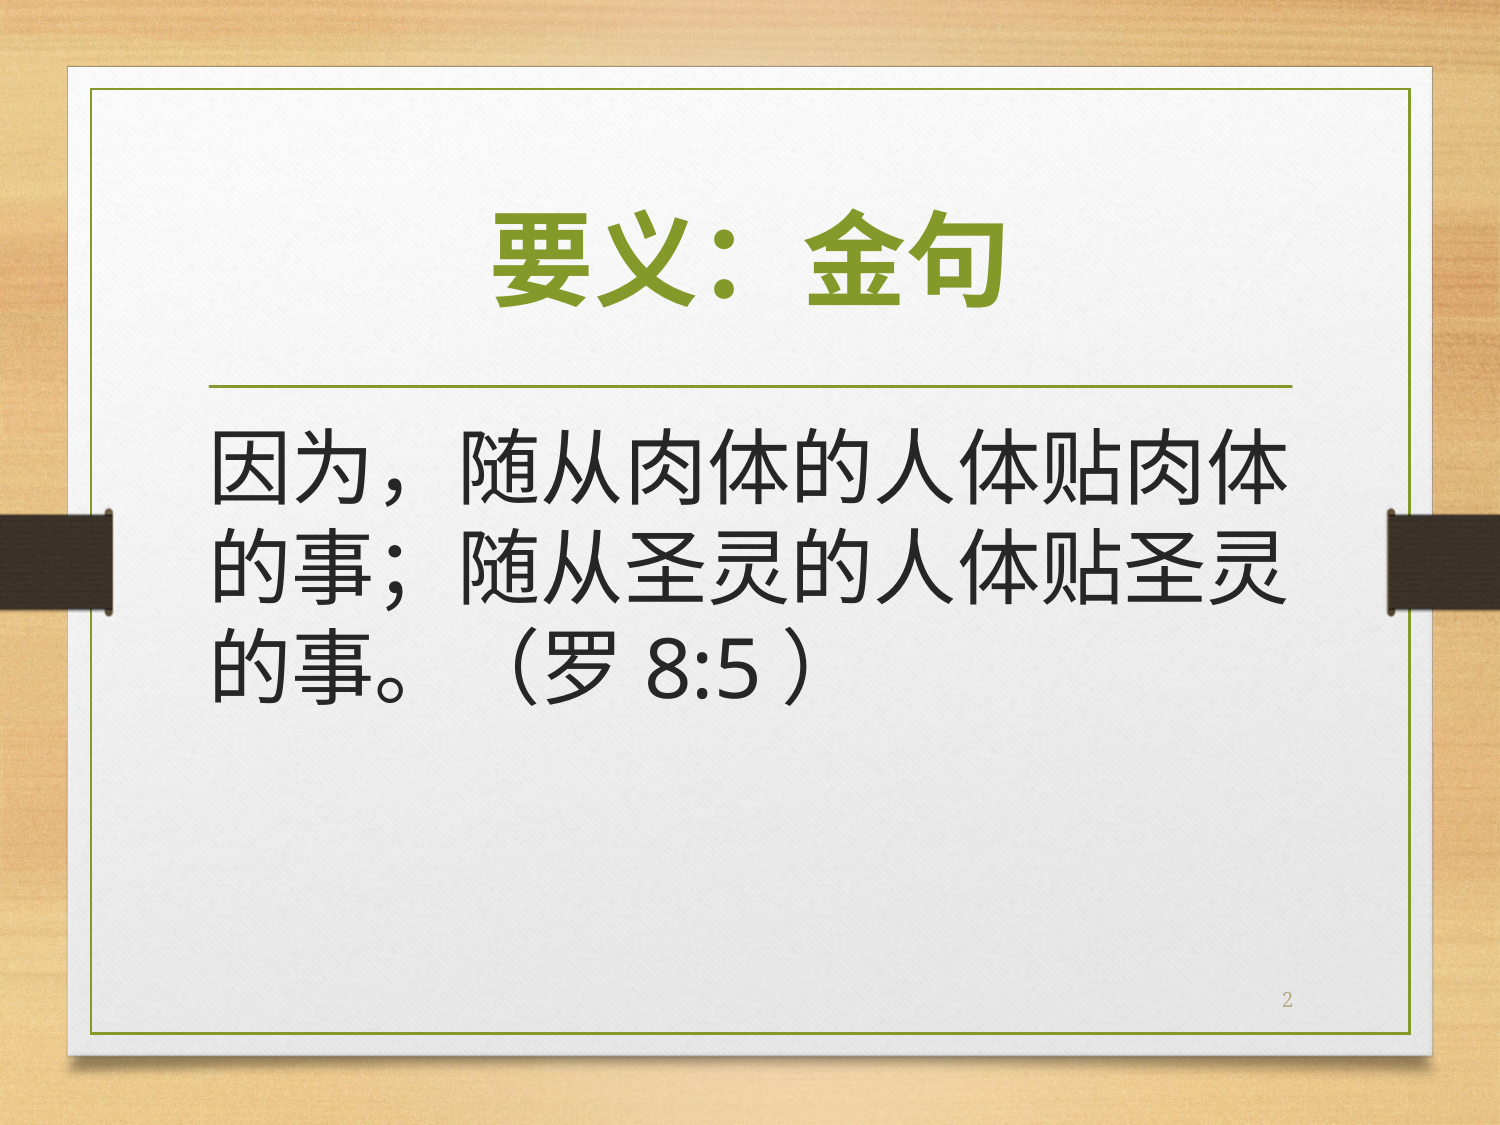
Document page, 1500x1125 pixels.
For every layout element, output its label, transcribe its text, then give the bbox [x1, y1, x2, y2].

list 因为，随从肉体的人体贴肉体的事；随从圣灵的人体贴圣灵的事。（罗8:5） [193, 408, 1309, 974]
slide_number 2 [1243, 977, 1309, 1024]
picture [0, 0, 1500, 1125]
title 要义：金句 [193, 150, 1309, 365]
